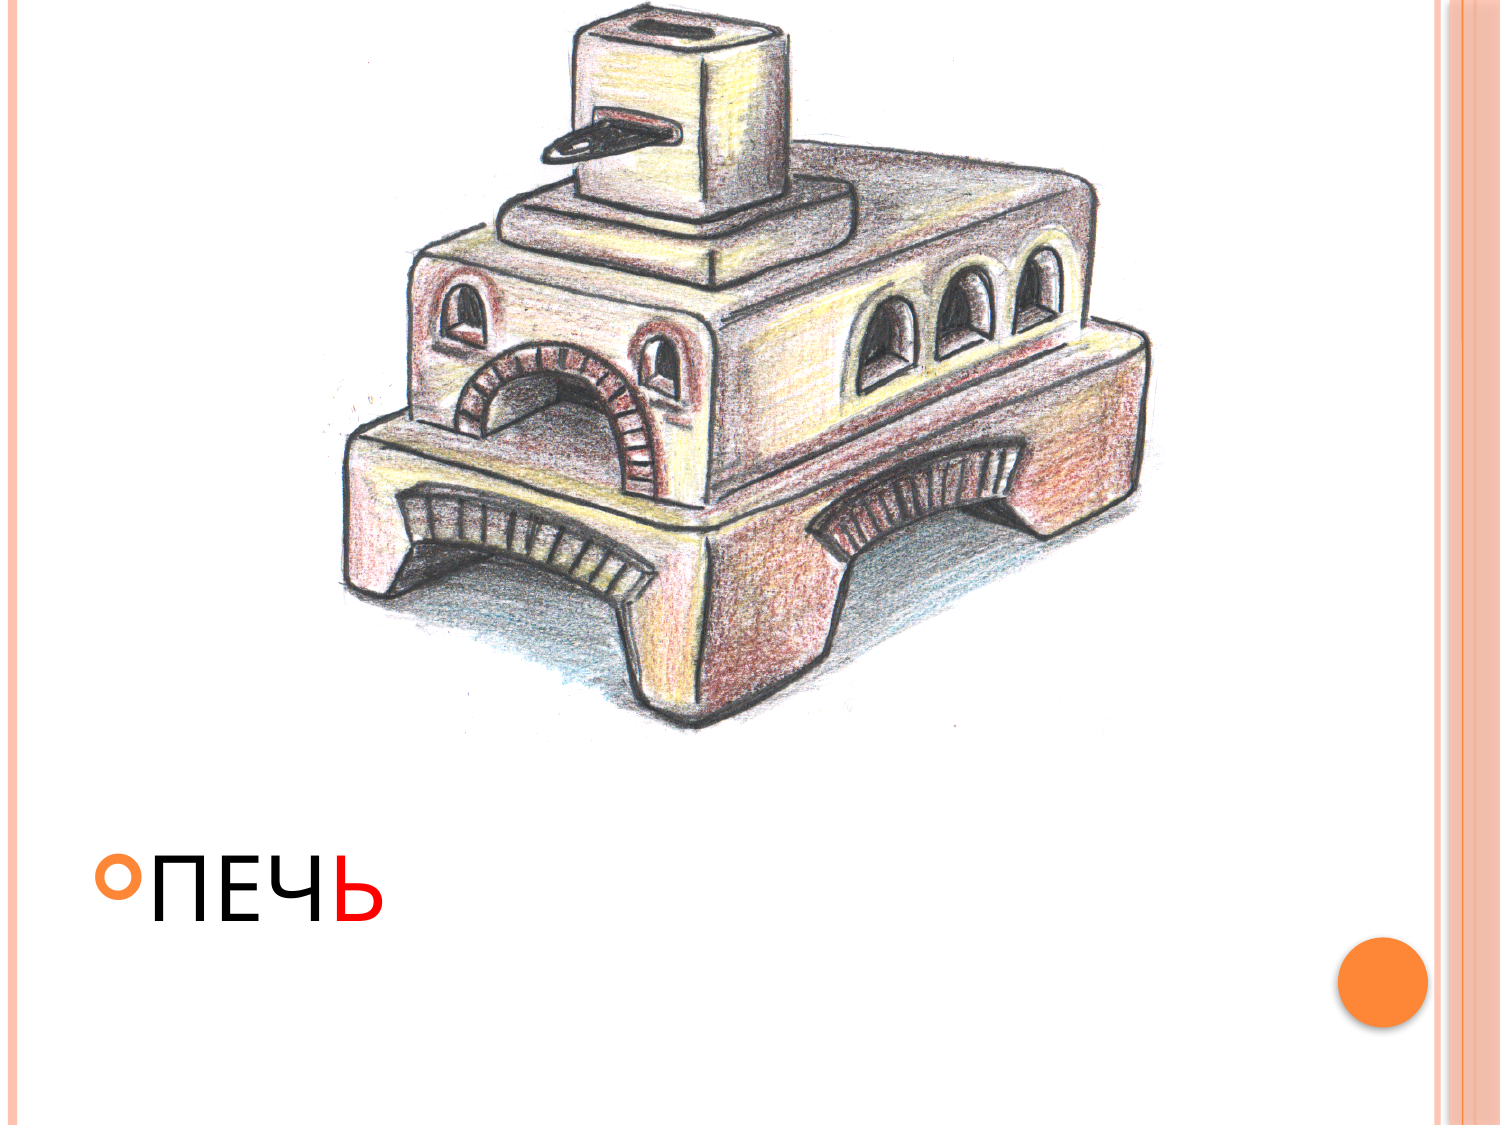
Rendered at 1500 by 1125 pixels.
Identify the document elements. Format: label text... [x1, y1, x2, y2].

picture [312, 0, 1164, 748]
list ПЕЧЬ [75, 822, 1300, 1062]
